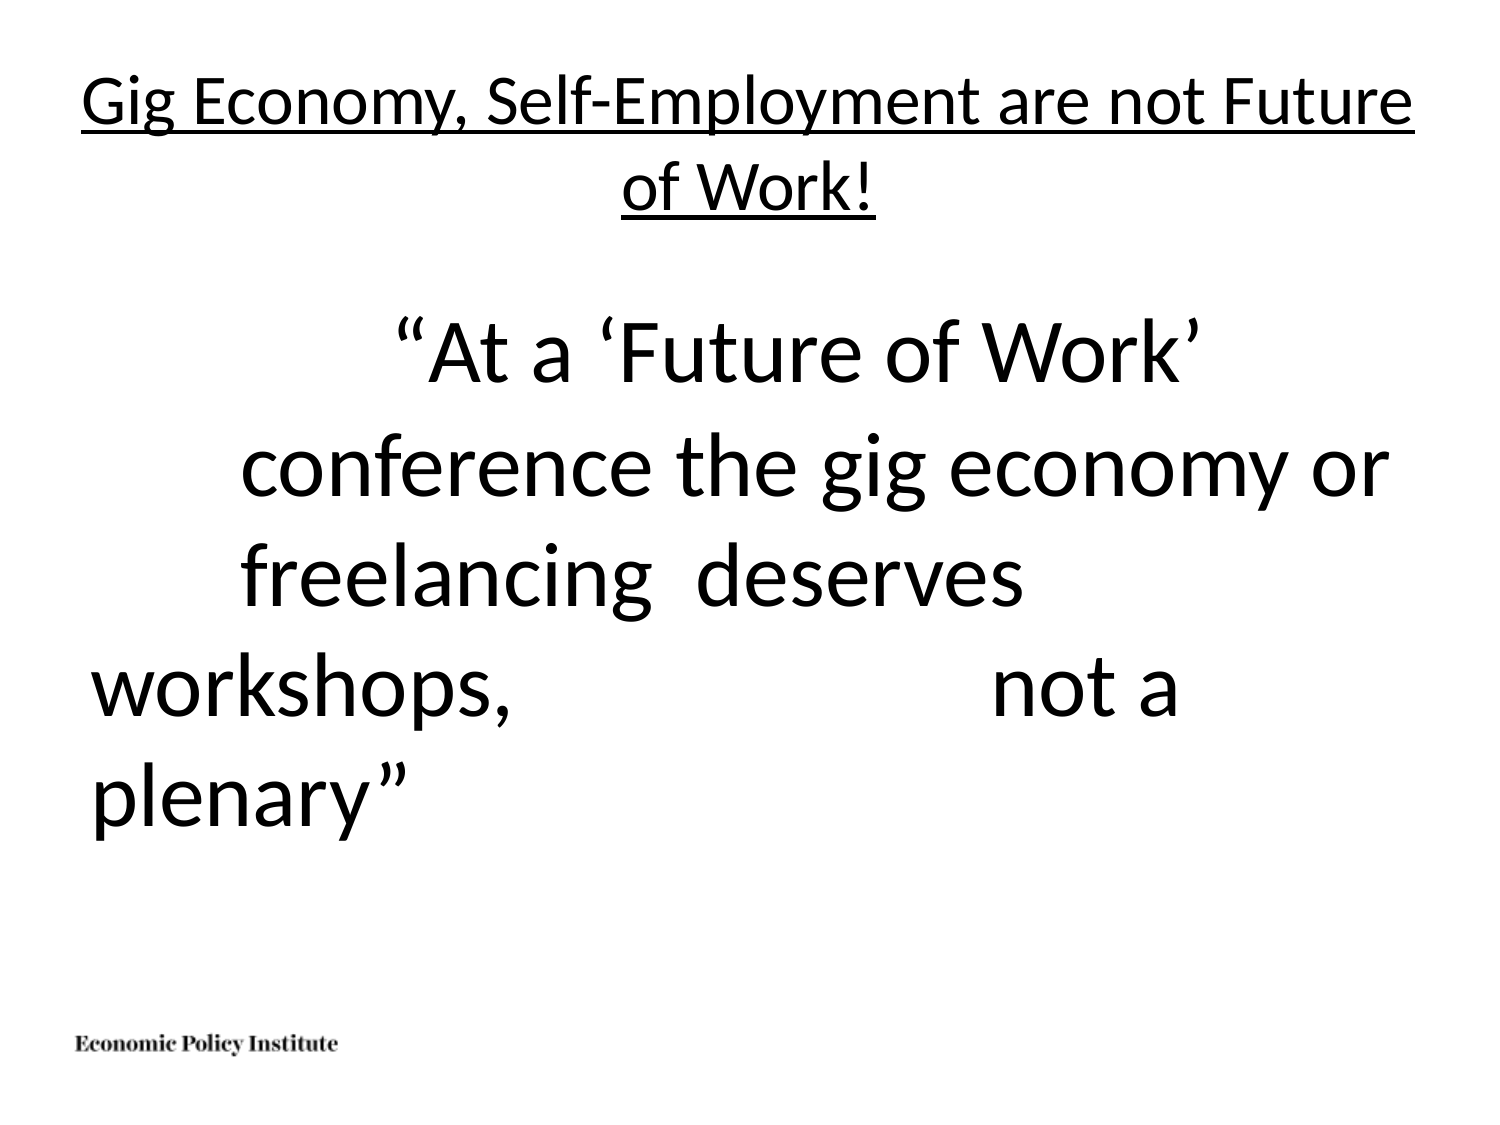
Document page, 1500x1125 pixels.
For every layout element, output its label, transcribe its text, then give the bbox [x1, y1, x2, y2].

title Gig Economy, Self-Employment are not Future of Work! [41, 45, 1456, 233]
list “At a ‘Future of Work’ conference the gig economy or freelancing deserves workshops, not a plenary” [75, 262, 1425, 1005]
